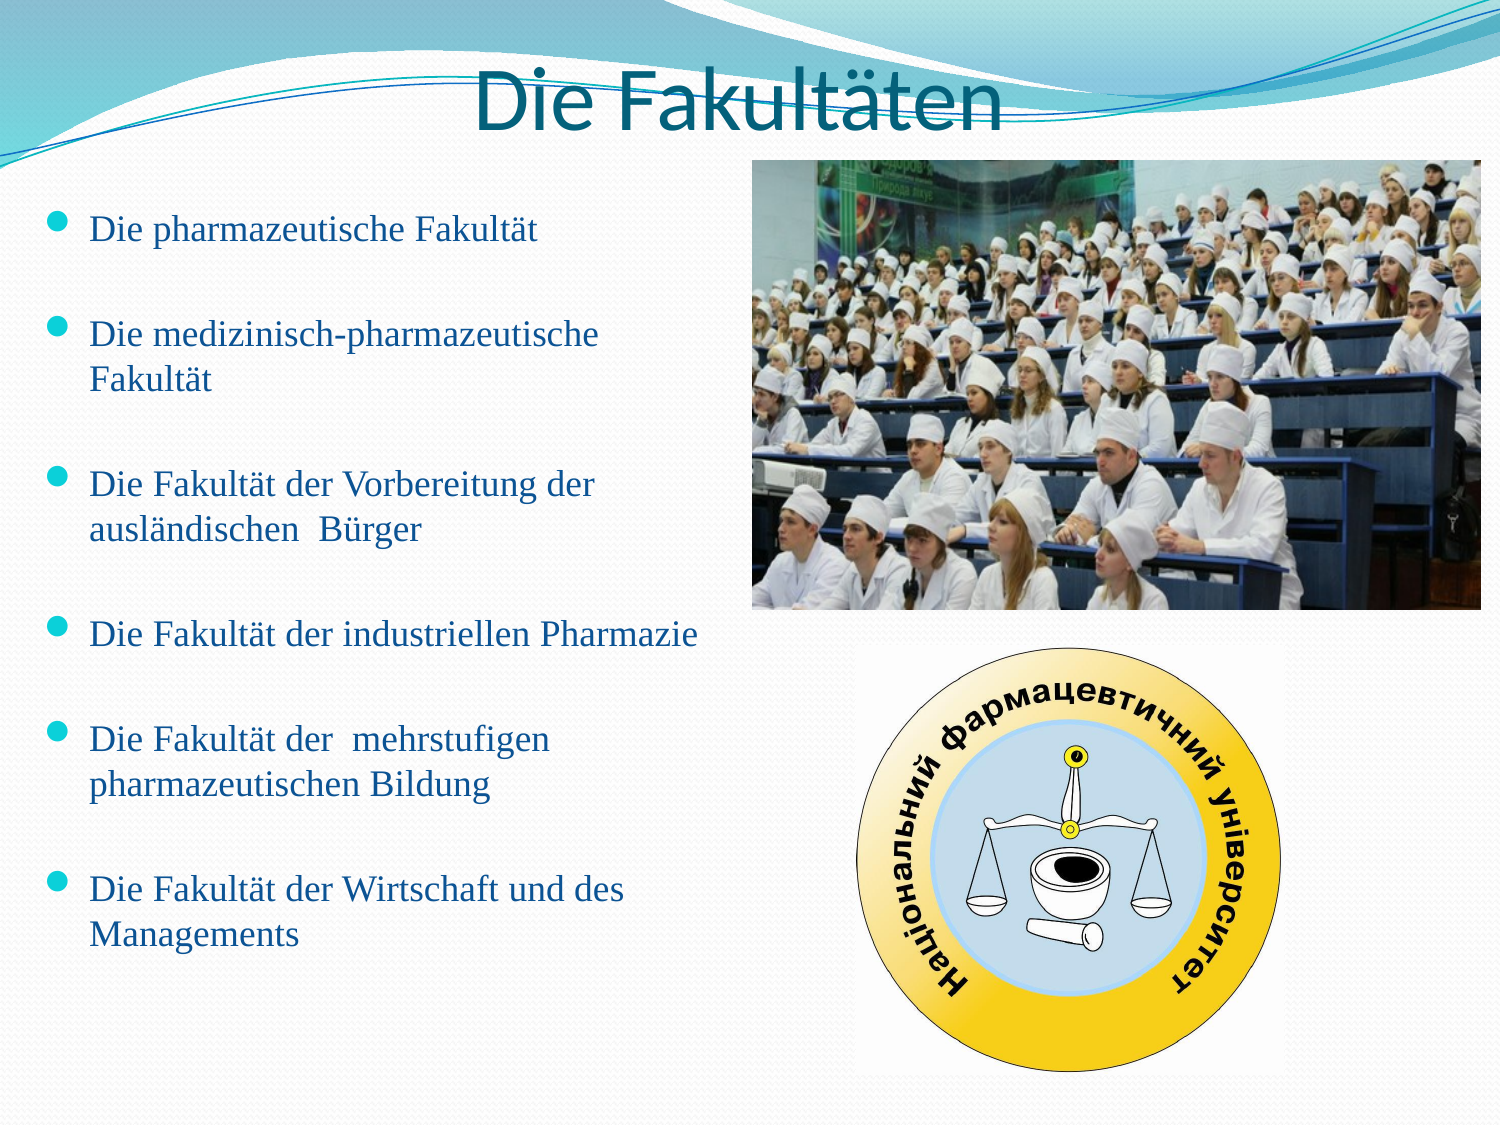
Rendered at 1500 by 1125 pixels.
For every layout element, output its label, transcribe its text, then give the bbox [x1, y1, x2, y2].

picture [855, 644, 1285, 1076]
list Die pharmazeutische Fakultät Die medizinisch-pharmazeutische Fakultät Die Fakultät der Vorbereitung der ausländischen Bürger Die Fakultät der industriellen Pharmazie Die Fakultät der mehrstufigen pharmazeutischen Bildung Die Fakultät der Wirtschaft und des Managements [29, 196, 728, 941]
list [752, 160, 1481, 610]
title Die Fakultäten [64, 19, 1415, 149]
